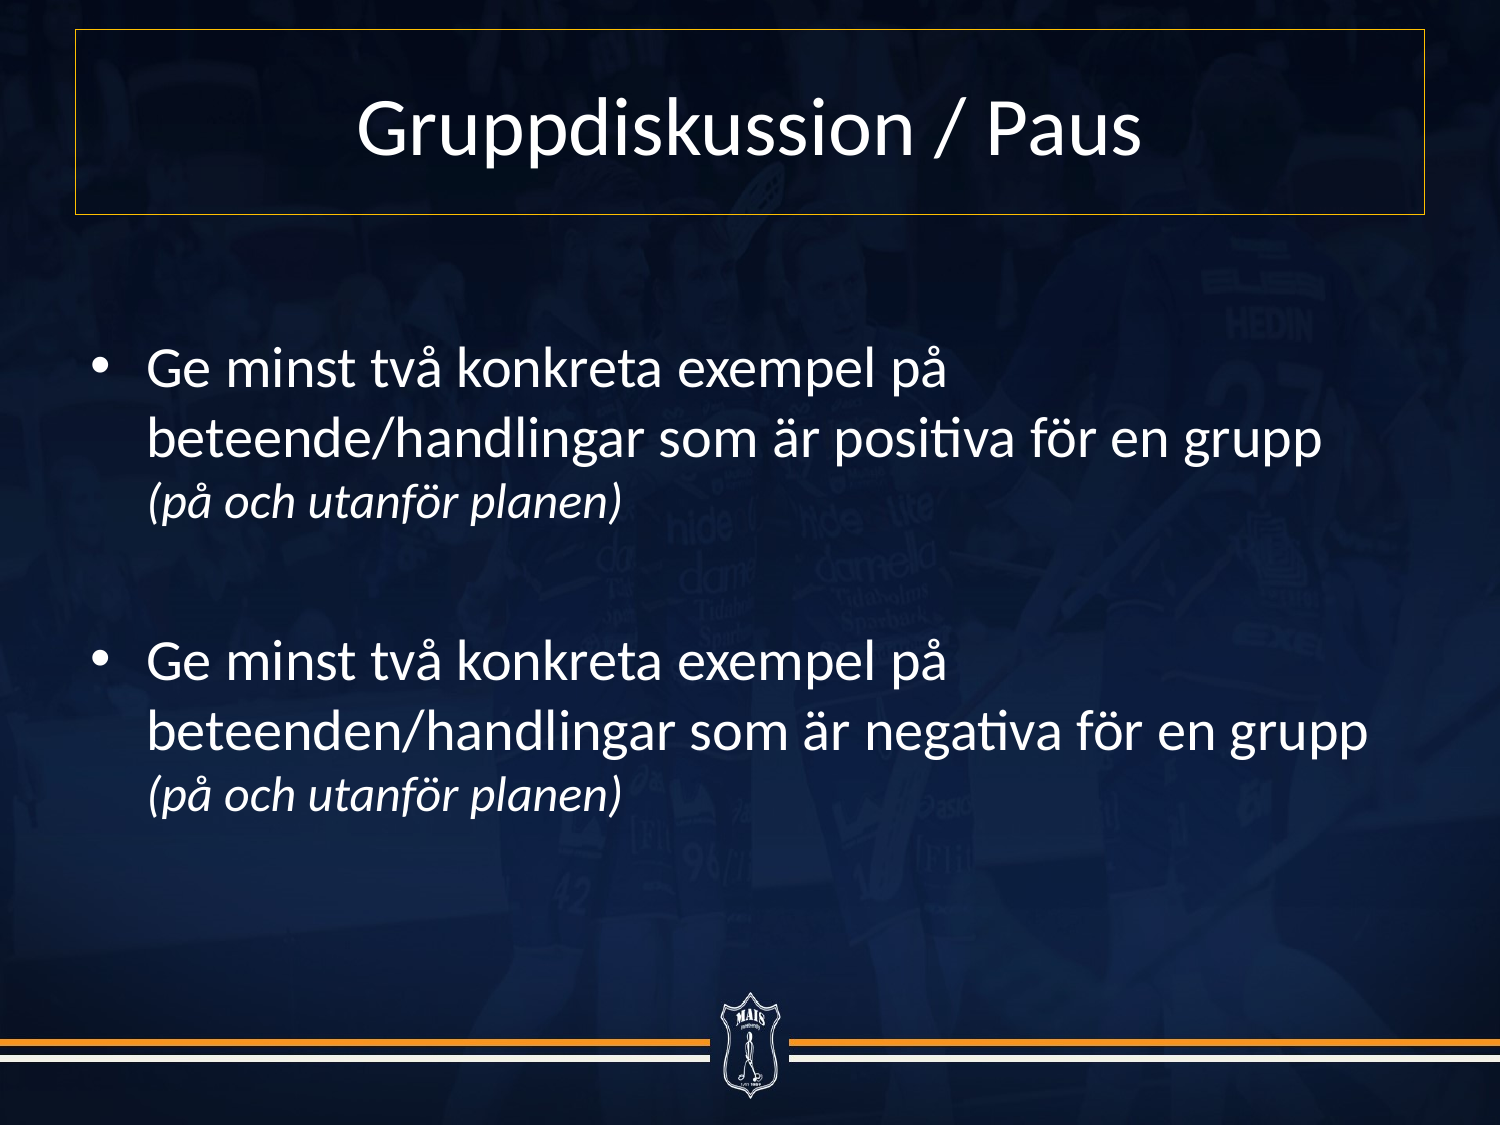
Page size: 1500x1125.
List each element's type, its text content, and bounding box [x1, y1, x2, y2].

list Ge minst två konkreta exempel på beteende/handlingar som är positiva för en grupp (på och utanför planen) Ge minst två konkreta exempel på beteenden/handlingar som är negativa för en grupp (på och utanför planen) [75, 214, 1391, 1046]
title Gruppdiskussion / Paus [75, 29, 1425, 215]
picture [0, 0, 1500, 1125]
